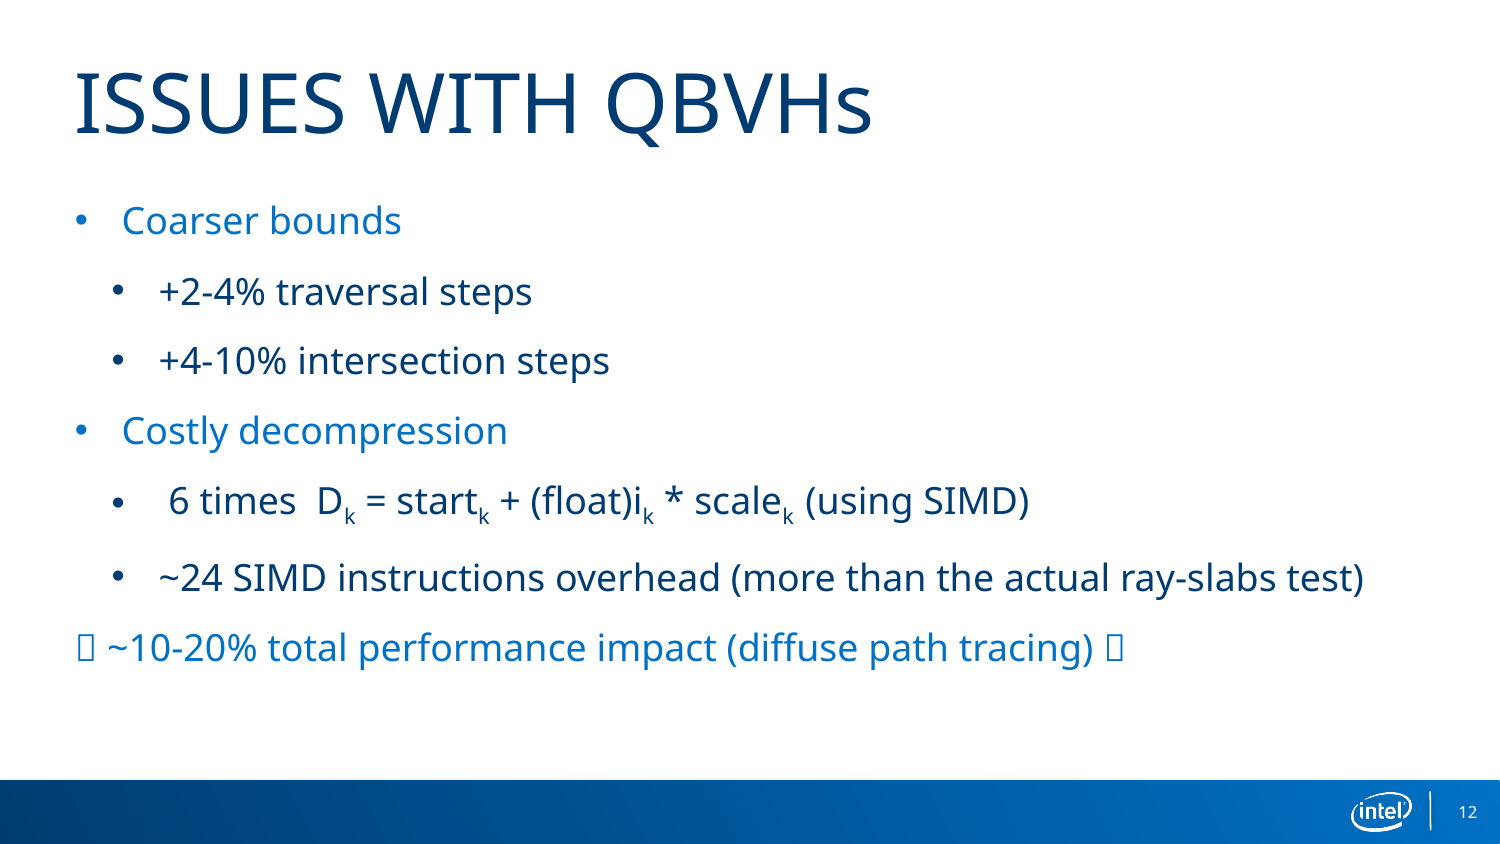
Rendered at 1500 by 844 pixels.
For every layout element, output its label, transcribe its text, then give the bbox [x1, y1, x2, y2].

list Coarser bounds +2-4% traversal steps +4-10% intersection steps Costly decompression 6 times Dk = startk + (float)ik * scalek (using SIMD) ~24 SIMD instructions overhead (more than the actual ray-slabs test)  ~10-20% total performance impact (diffuse path tracing)  [74, 197, 1500, 760]
slide_number 12 [1127, 791, 1478, 837]
title ISSUES WITH QBVHs [74, 50, 1425, 194]
